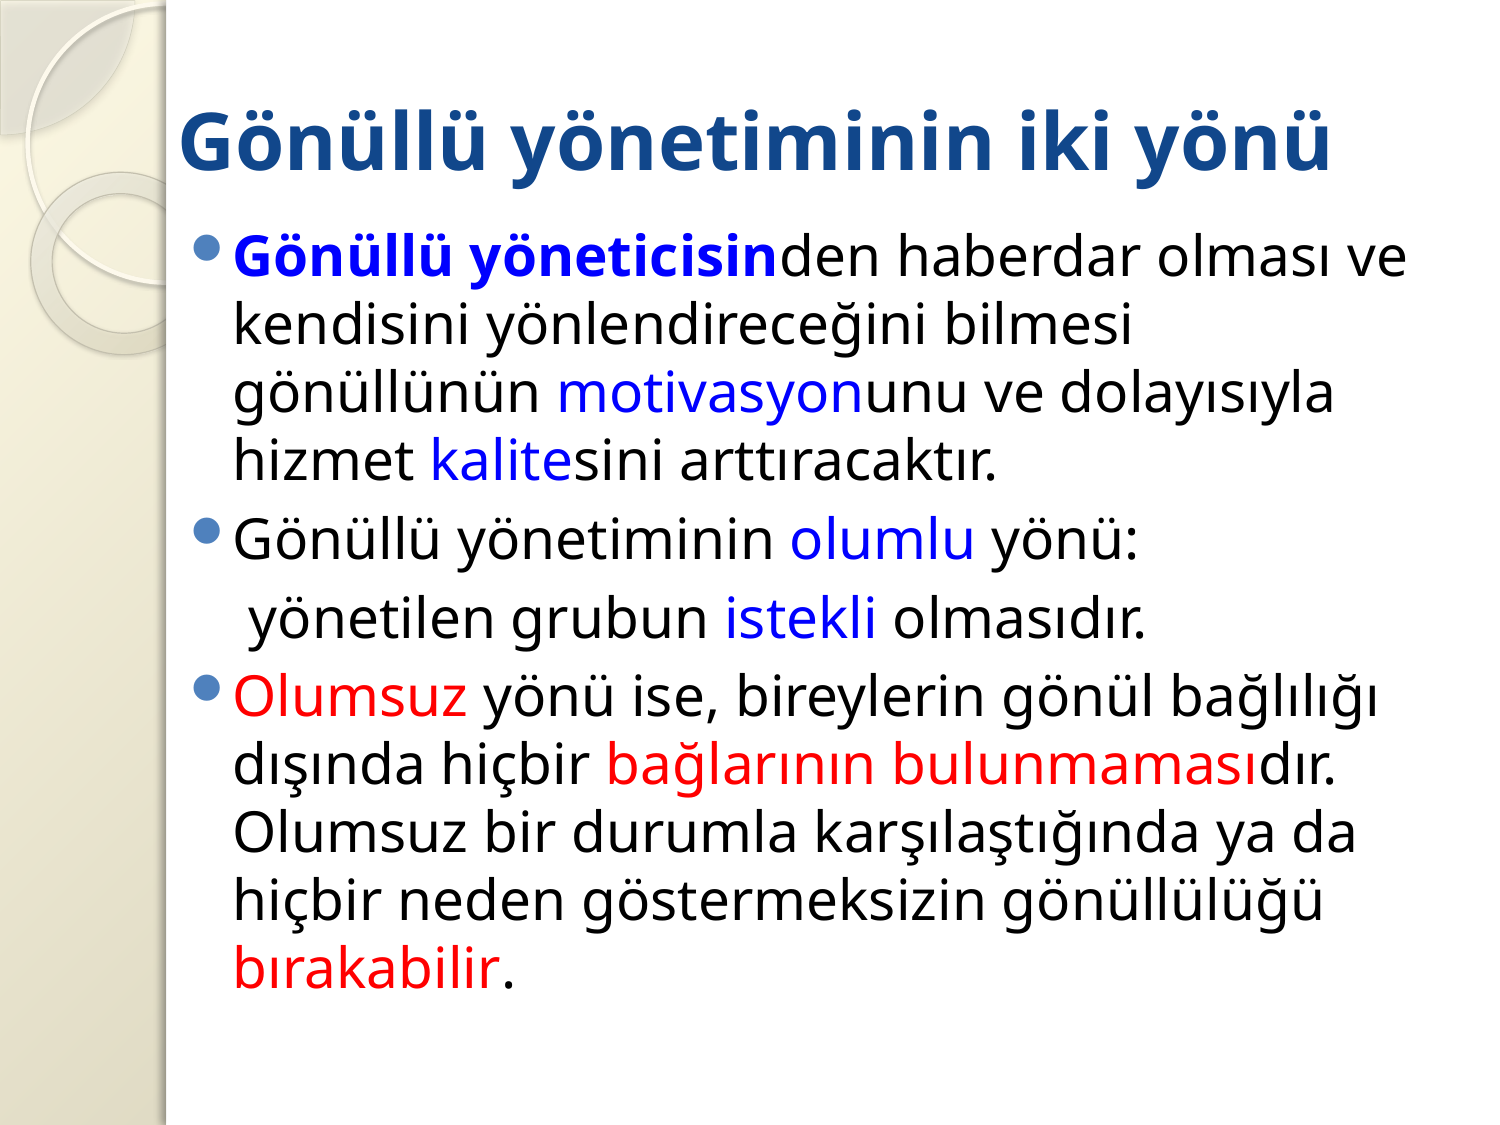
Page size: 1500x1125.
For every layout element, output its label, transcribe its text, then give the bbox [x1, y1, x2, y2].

title Gönüllü yönetiminin iki yönü [162, 45, 1466, 212]
list Gönüllü yöneticisinden haberdar olması ve kendisini yönlendireceğini bilmesi gönüllünün motivasyonunu ve dolayısıyla hizmet kalitesini arttıracaktır. Gönüllü yönetiminin olumlu yönü: yönetilen grubun istekli olmasıdır. Olumsuz yönü ise, bireylerin gönül bağlılığı dışında hiçbir bağlarının bulunmamasıdır. Olumsuz bir durumla karşılaştığında ya da hiçbir neden göstermeksizin gönüllülüğü bırakabilir. [162, 212, 1466, 1025]
